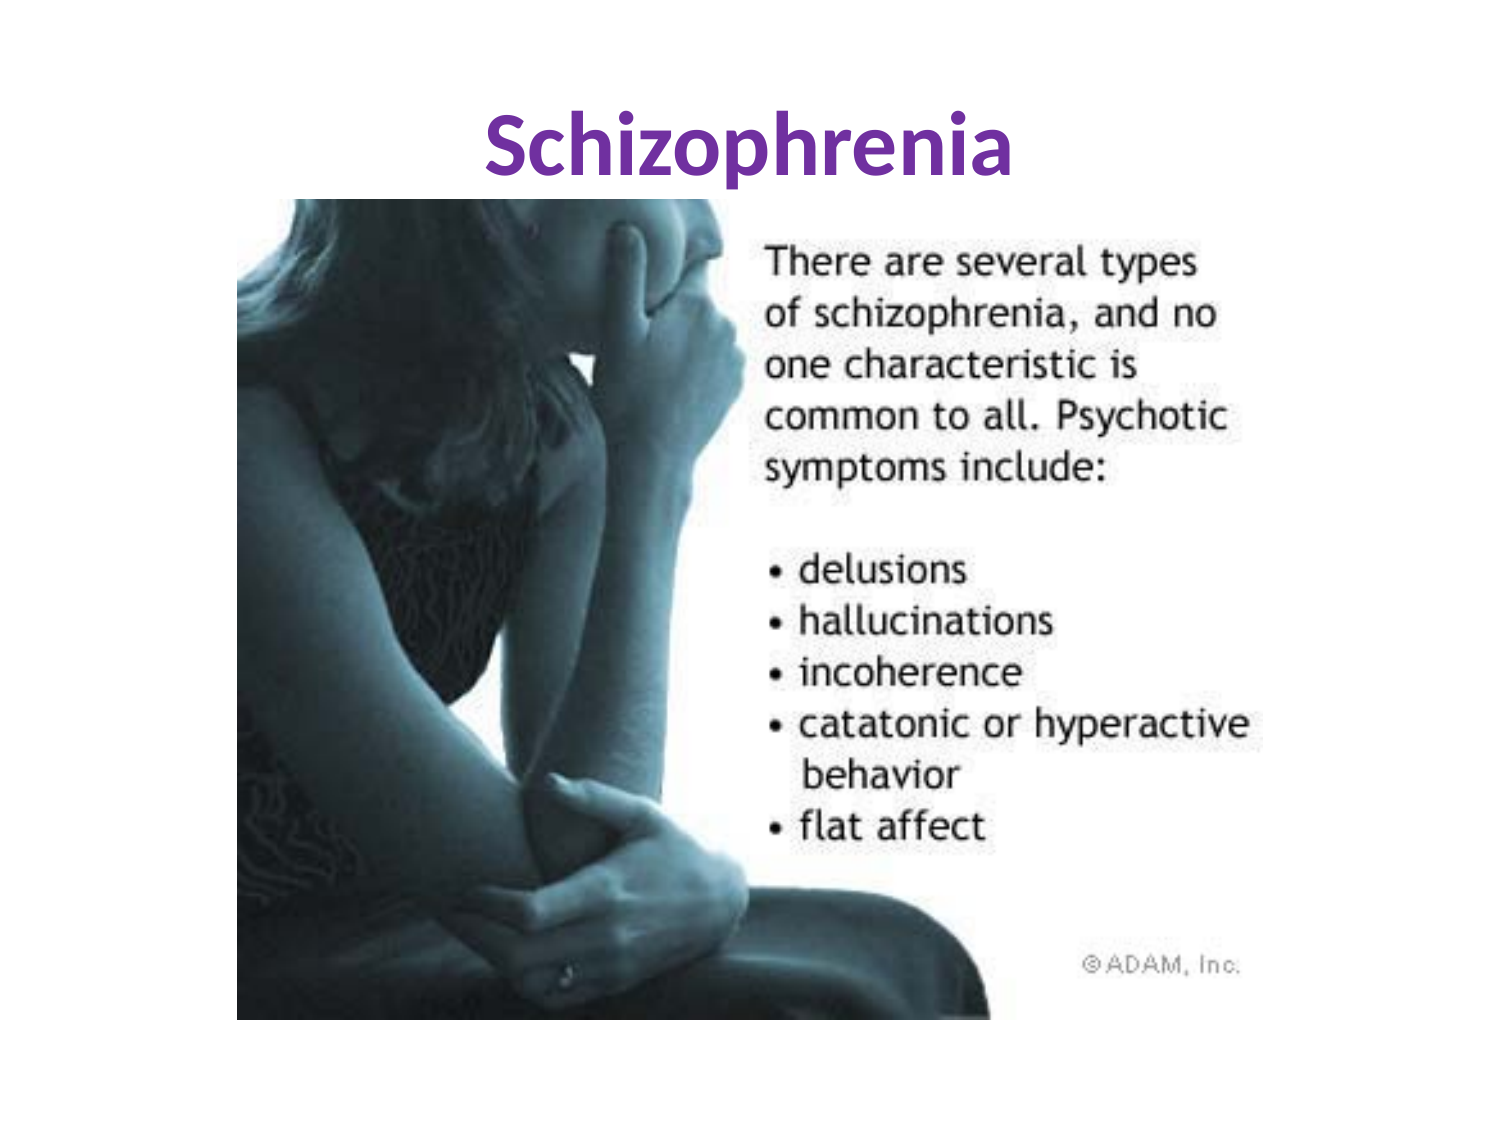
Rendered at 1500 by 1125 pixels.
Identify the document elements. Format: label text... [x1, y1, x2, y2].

title Schizophrenia [75, 45, 1425, 233]
picture [237, 199, 1263, 1021]
